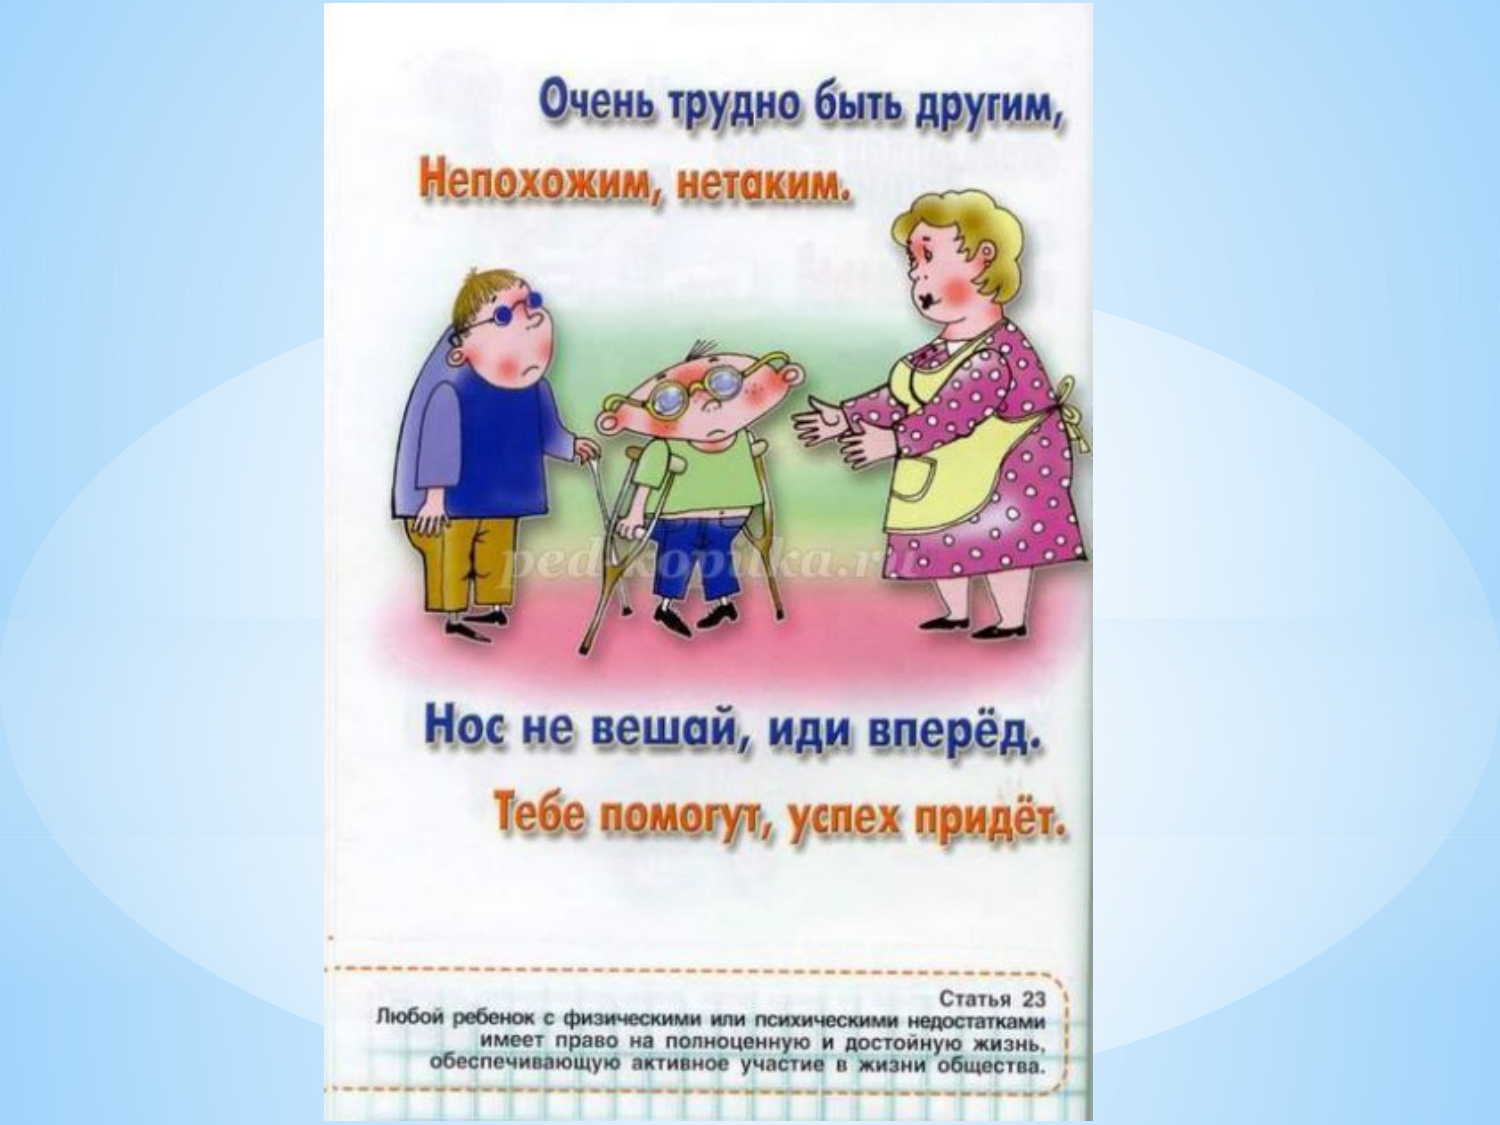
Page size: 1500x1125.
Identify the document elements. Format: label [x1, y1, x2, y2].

list [324, 3, 1093, 1122]
